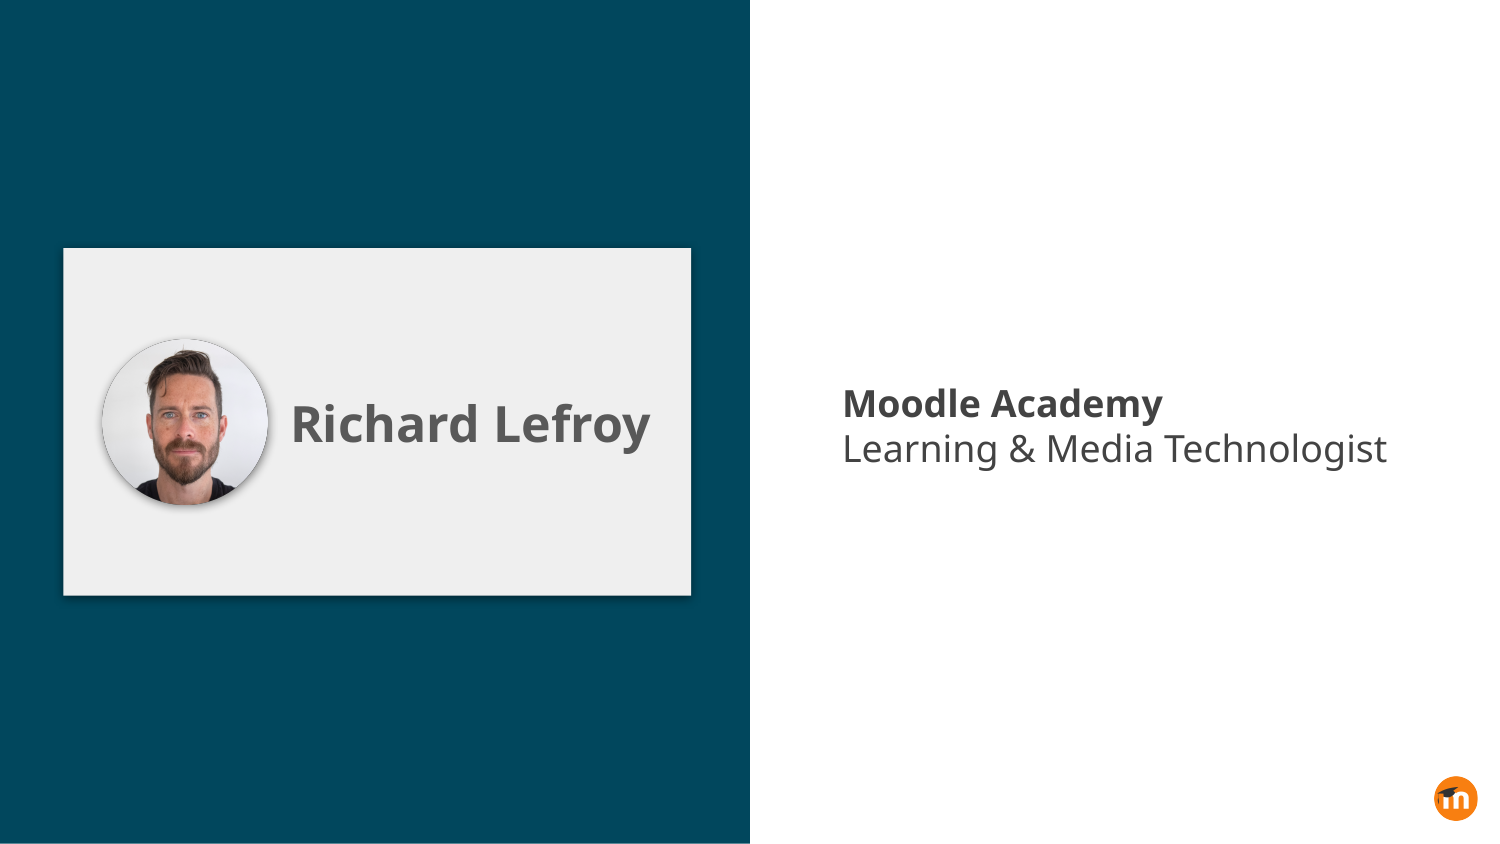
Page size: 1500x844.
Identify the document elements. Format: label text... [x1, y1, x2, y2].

text_box [63, 248, 692, 596]
picture [1434, 776, 1478, 821]
text_box Moodle Academy Learning & Media Technologist [827, 365, 1446, 486]
text_box Richard Lefroy [275, 377, 680, 468]
picture [102, 339, 269, 505]
